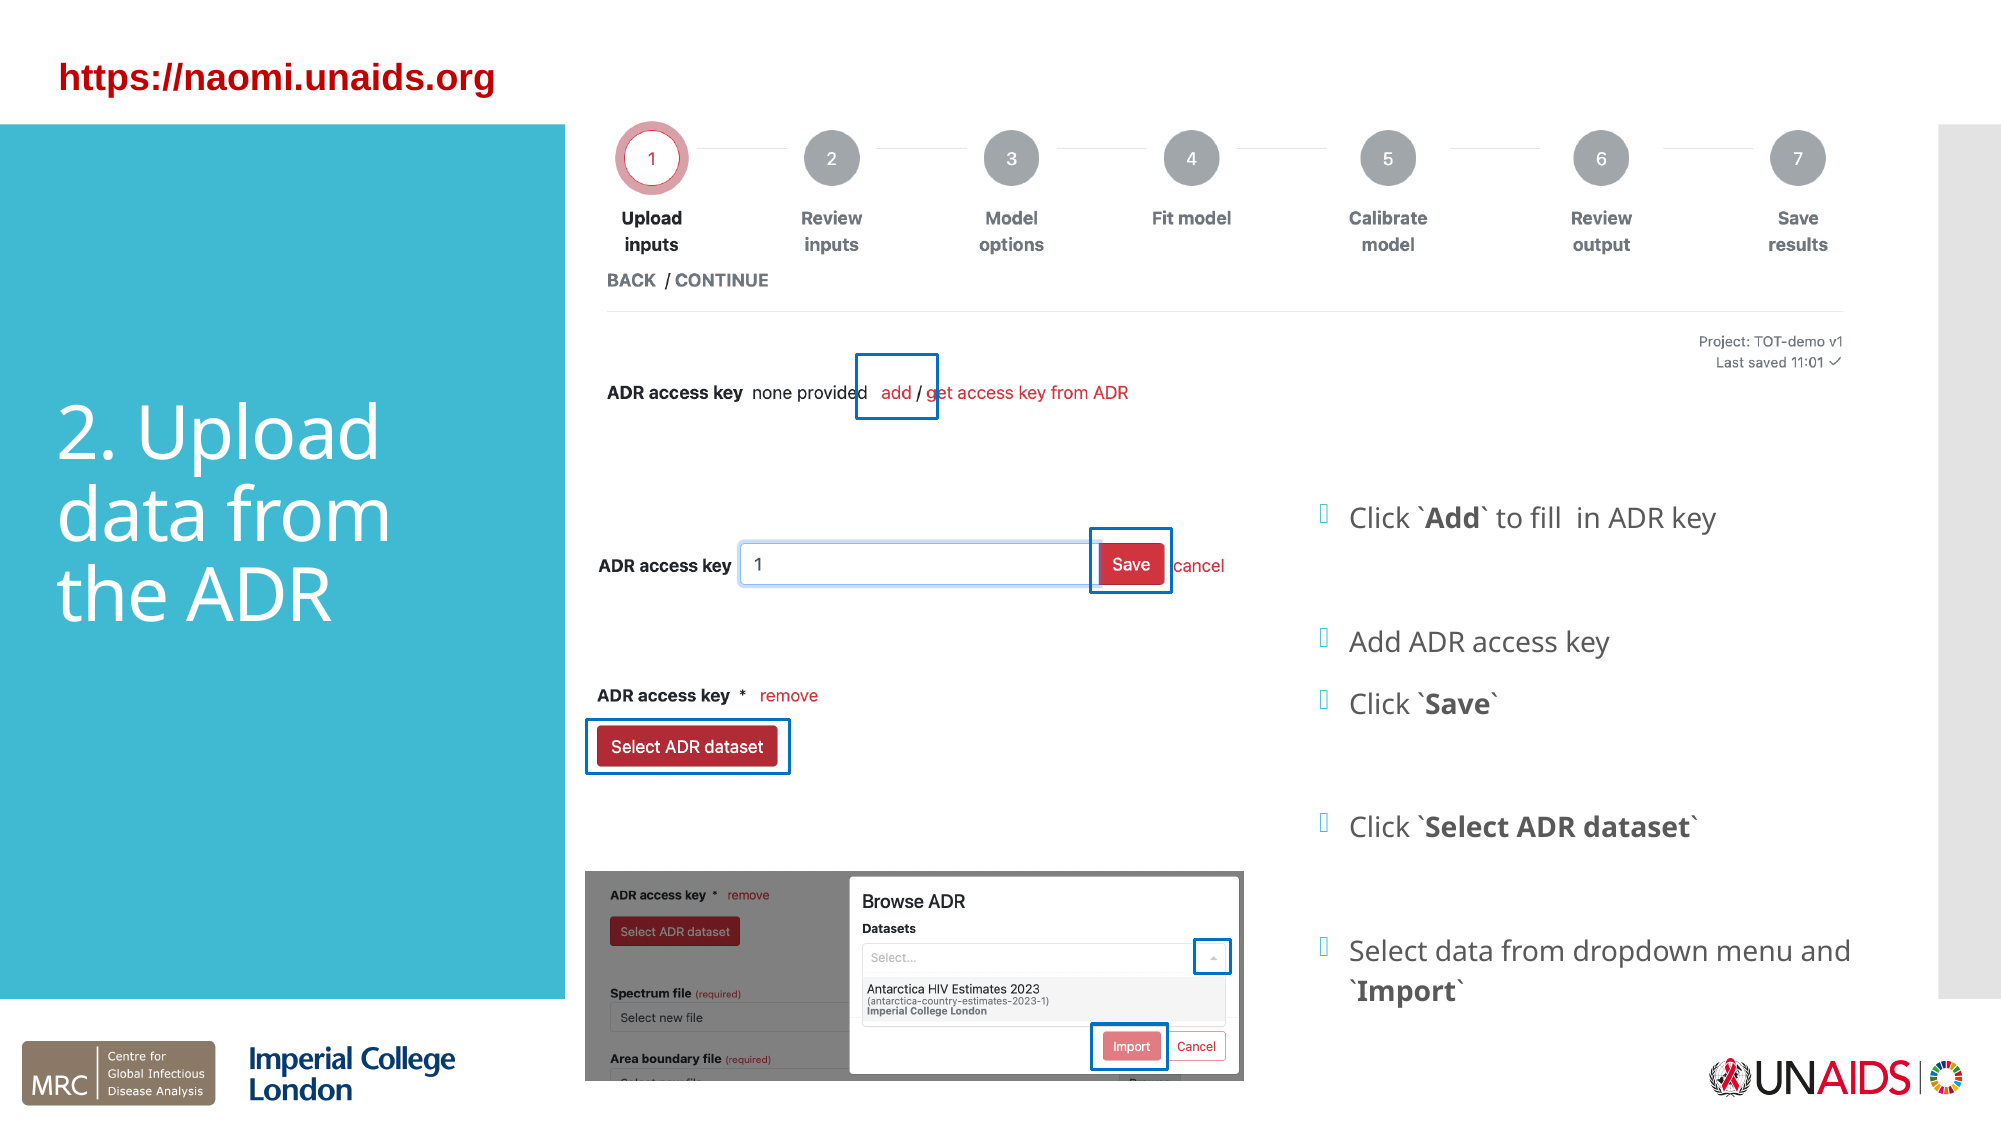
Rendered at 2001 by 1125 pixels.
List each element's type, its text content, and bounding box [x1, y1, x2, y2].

picture [585, 518, 1248, 607]
text_box https://naomi.unaids.org [43, 45, 512, 106]
picture [1709, 1058, 1963, 1097]
picture [4, 1025, 470, 1120]
list Click `Add` to fill in ADR key Add ADR access key Click `Save` Click `Select ADR dataset` Select data from dropdown menu and `Import` [1304, 486, 1902, 1021]
picture [585, 674, 938, 787]
title 2. Upload data from the ADR [41, 184, 525, 940]
text_box [856, 411, 938, 420]
picture [581, 104, 1859, 411]
picture [585, 871, 1244, 1082]
